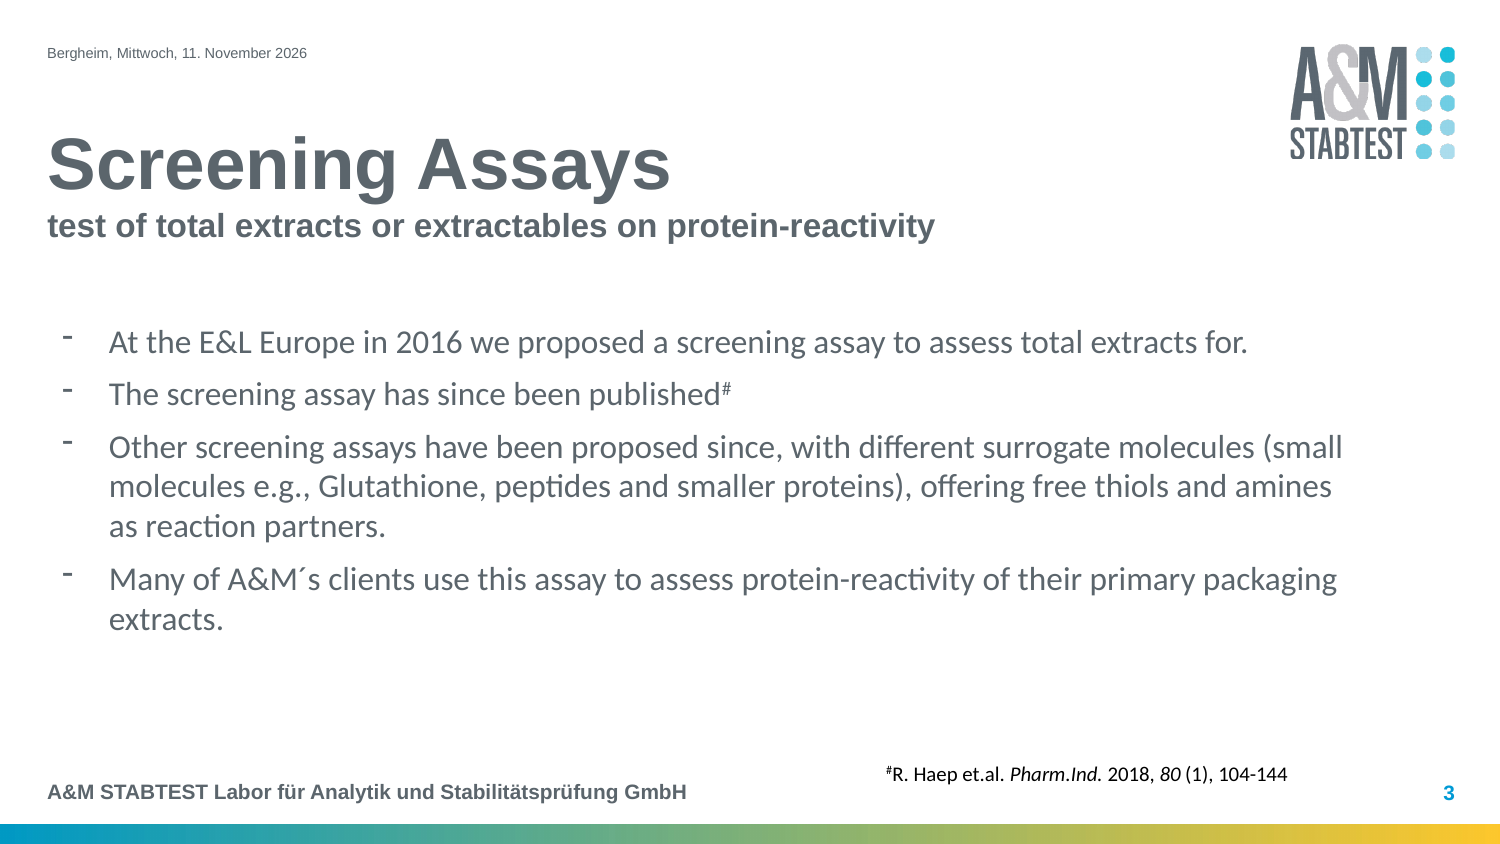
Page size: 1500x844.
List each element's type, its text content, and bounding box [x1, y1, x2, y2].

title Screening Assays test of total extracts or extractables on protein-reactivity [47, 116, 1301, 312]
list At the E&L Europe in 2016 we proposed a screening assay to assess total extracts for. The screening assay has since been published# Other screening assays have been proposed since, with different surrogate molecules (small molecules e.g., Glutathione, peptides and smaller proteins), offering free thiols and amines as reaction partners. Many of A&M´s clients use this assay to assess protein-reactivity of their primary packaging extracts. [47, 312, 1362, 591]
picture [81, 824, 1500, 844]
text_box #R. Haep et.al. Pharm.Ind. 2018, 80 (1), 104-144 [871, 752, 1303, 793]
slide_number 3 [1318, 759, 1455, 805]
